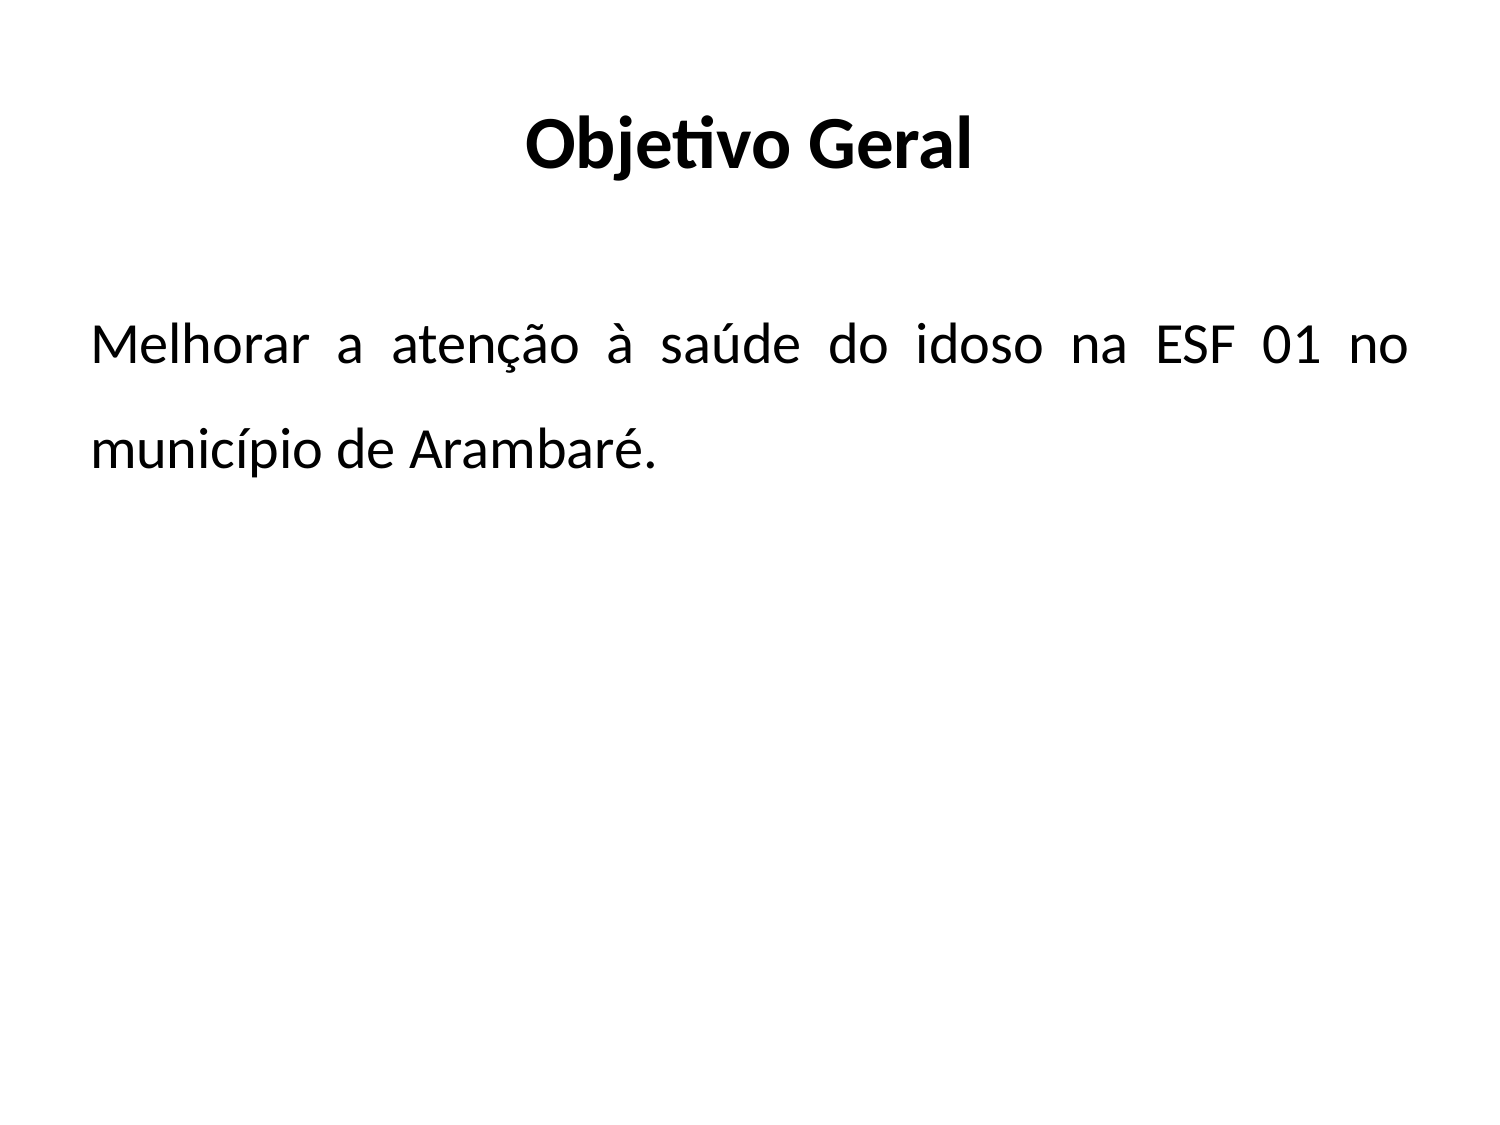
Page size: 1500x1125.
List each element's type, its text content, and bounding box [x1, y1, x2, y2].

list Melhorar a atenção à saúde do idoso na ESF 01 no município de Arambaré. [75, 262, 1425, 1005]
title Objetivo Geral [75, 45, 1425, 233]
